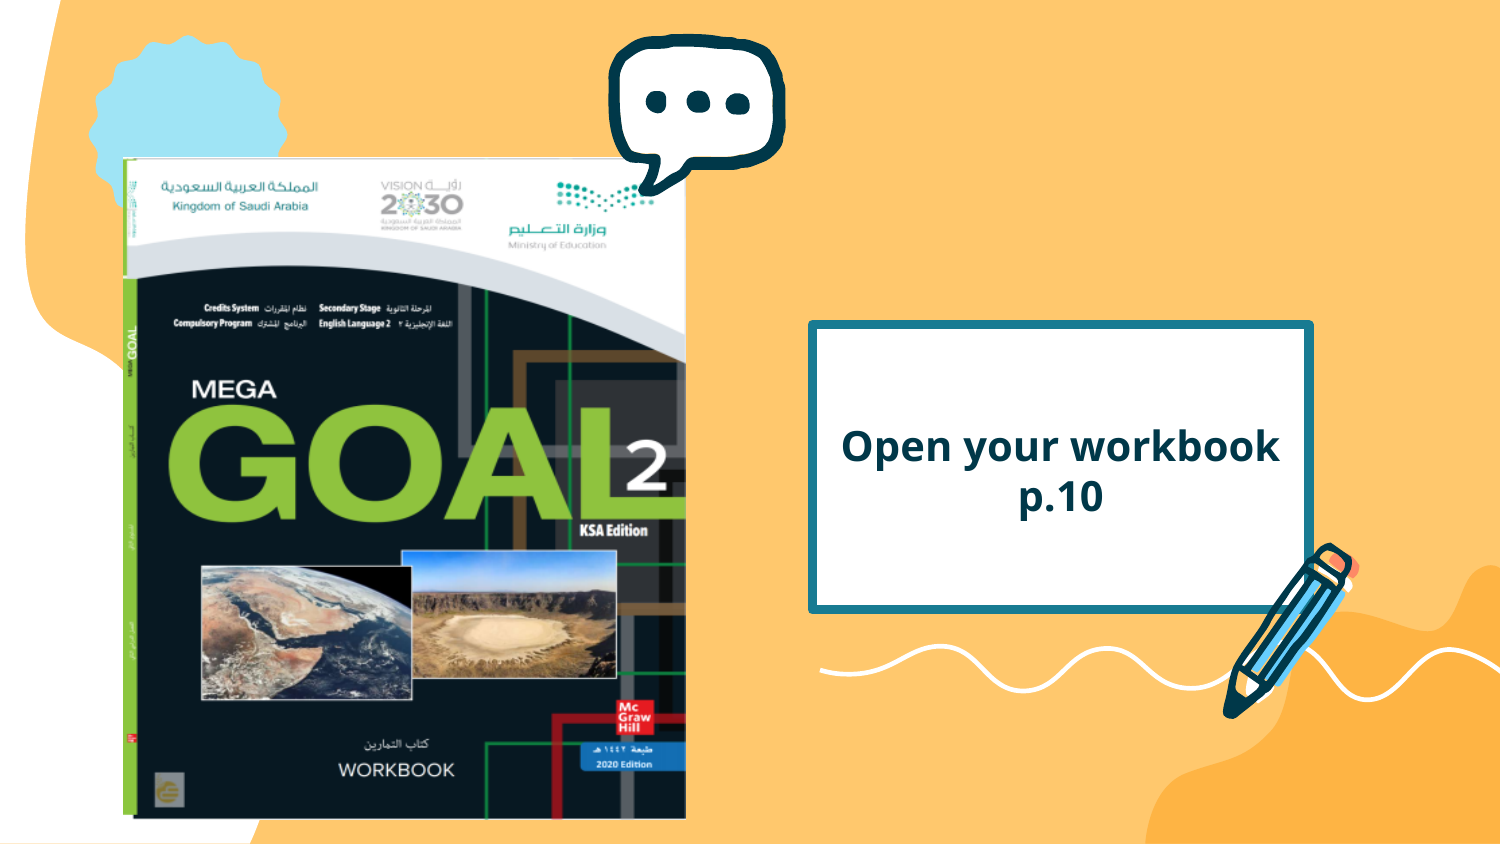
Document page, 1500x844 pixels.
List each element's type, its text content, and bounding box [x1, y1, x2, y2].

text_box [88, 35, 288, 204]
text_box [1222, 542, 1360, 721]
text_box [608, 32, 787, 198]
picture [122, 157, 686, 820]
subtitle Open your workbook p.10 [810, 323, 1311, 612]
